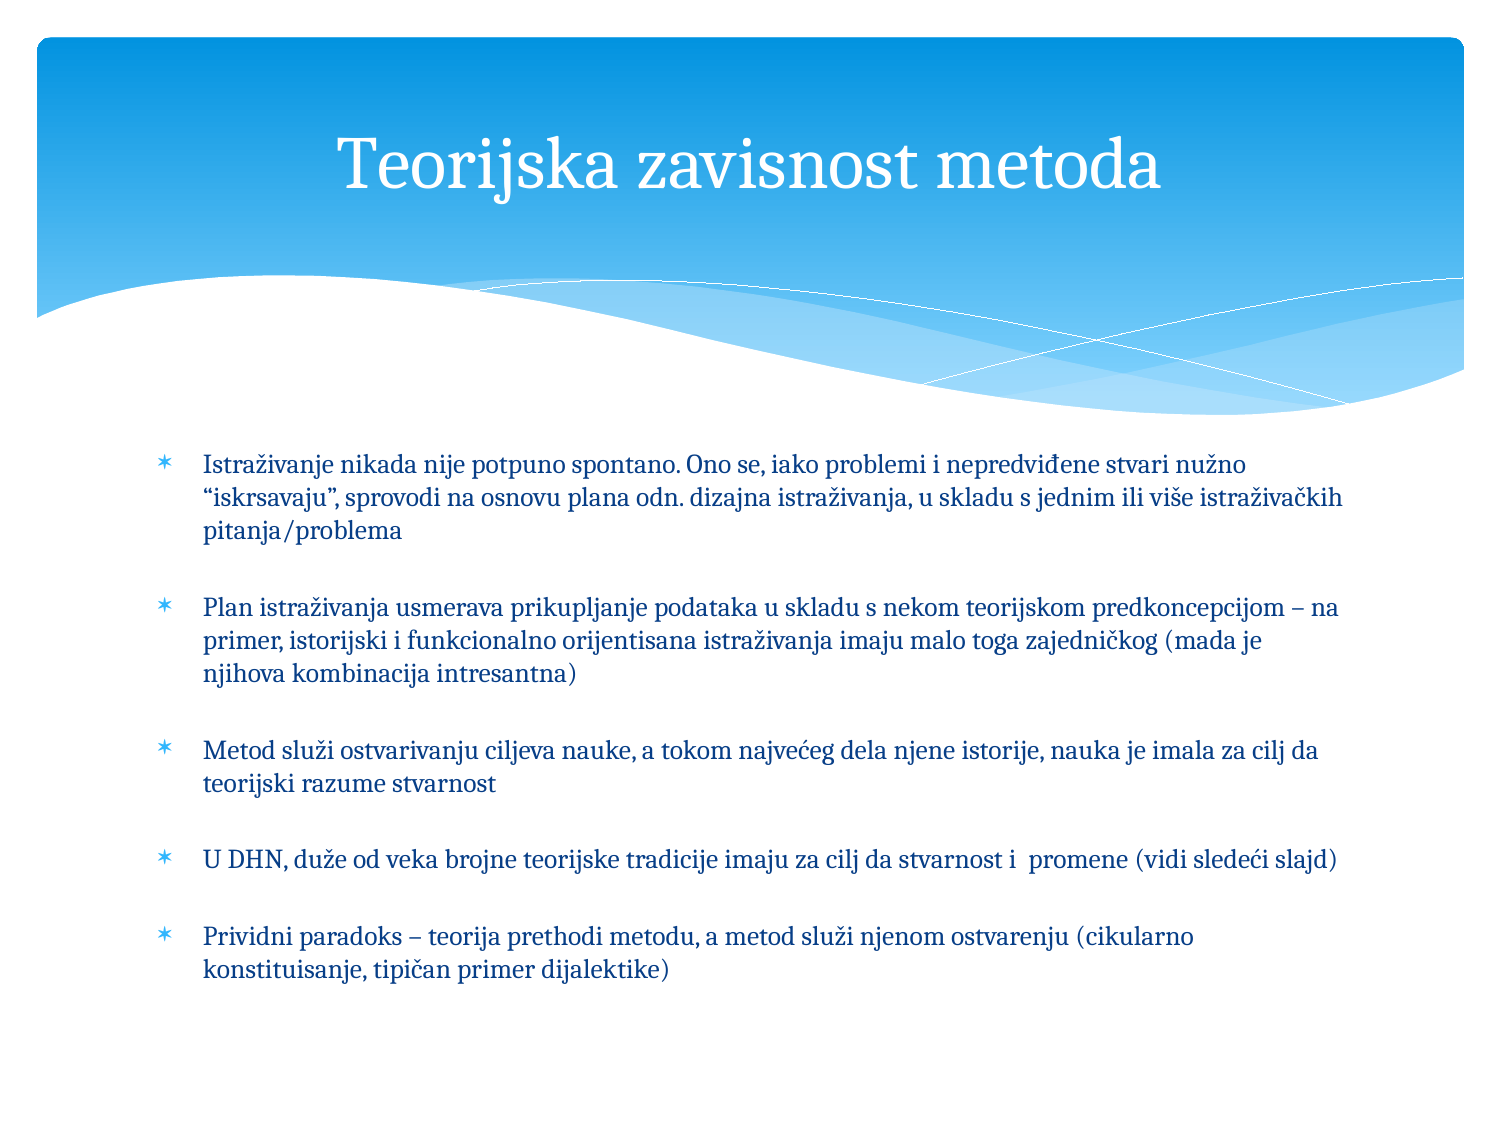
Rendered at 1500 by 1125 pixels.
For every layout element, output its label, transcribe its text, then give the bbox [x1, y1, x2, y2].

title Teorijska zavisnost metoda [75, 55, 1425, 261]
list Istraživanje nikada nije potpuno spontano. Ono se, iako problemi i nepredviđene stvari nužno “iskrsavaju”, sprovodi na osnovu plana odn. dizajna istraživanja, u skladu s jednim ili više istraživačkih pitanja/problema Plan istraživanja usmerava prikupljanje podataka u skladu s nekom teorijskom predkoncepcijom – na primer, istorijski i funkcionalno orijentisana istraživanja imaju malo toga zajedničkog (mada je njihova kombinacija intresantna) Metod služi ostvarivanju ciljeva nauke, a tokom najvećeg dela njene istorije, nauka je imala za cilj da teorijski razume stvarnost U DHN, duže od veka brojne teorijske tradicije imaju za cilj da stvarnost i promene (vidi sledeći slajd) Prividni paradoks – teorija prethodi metodu, a metod služi njenom ostvarenju (cikularno konstituisanje, tipičan primer dijalektike) [143, 438, 1359, 1005]
